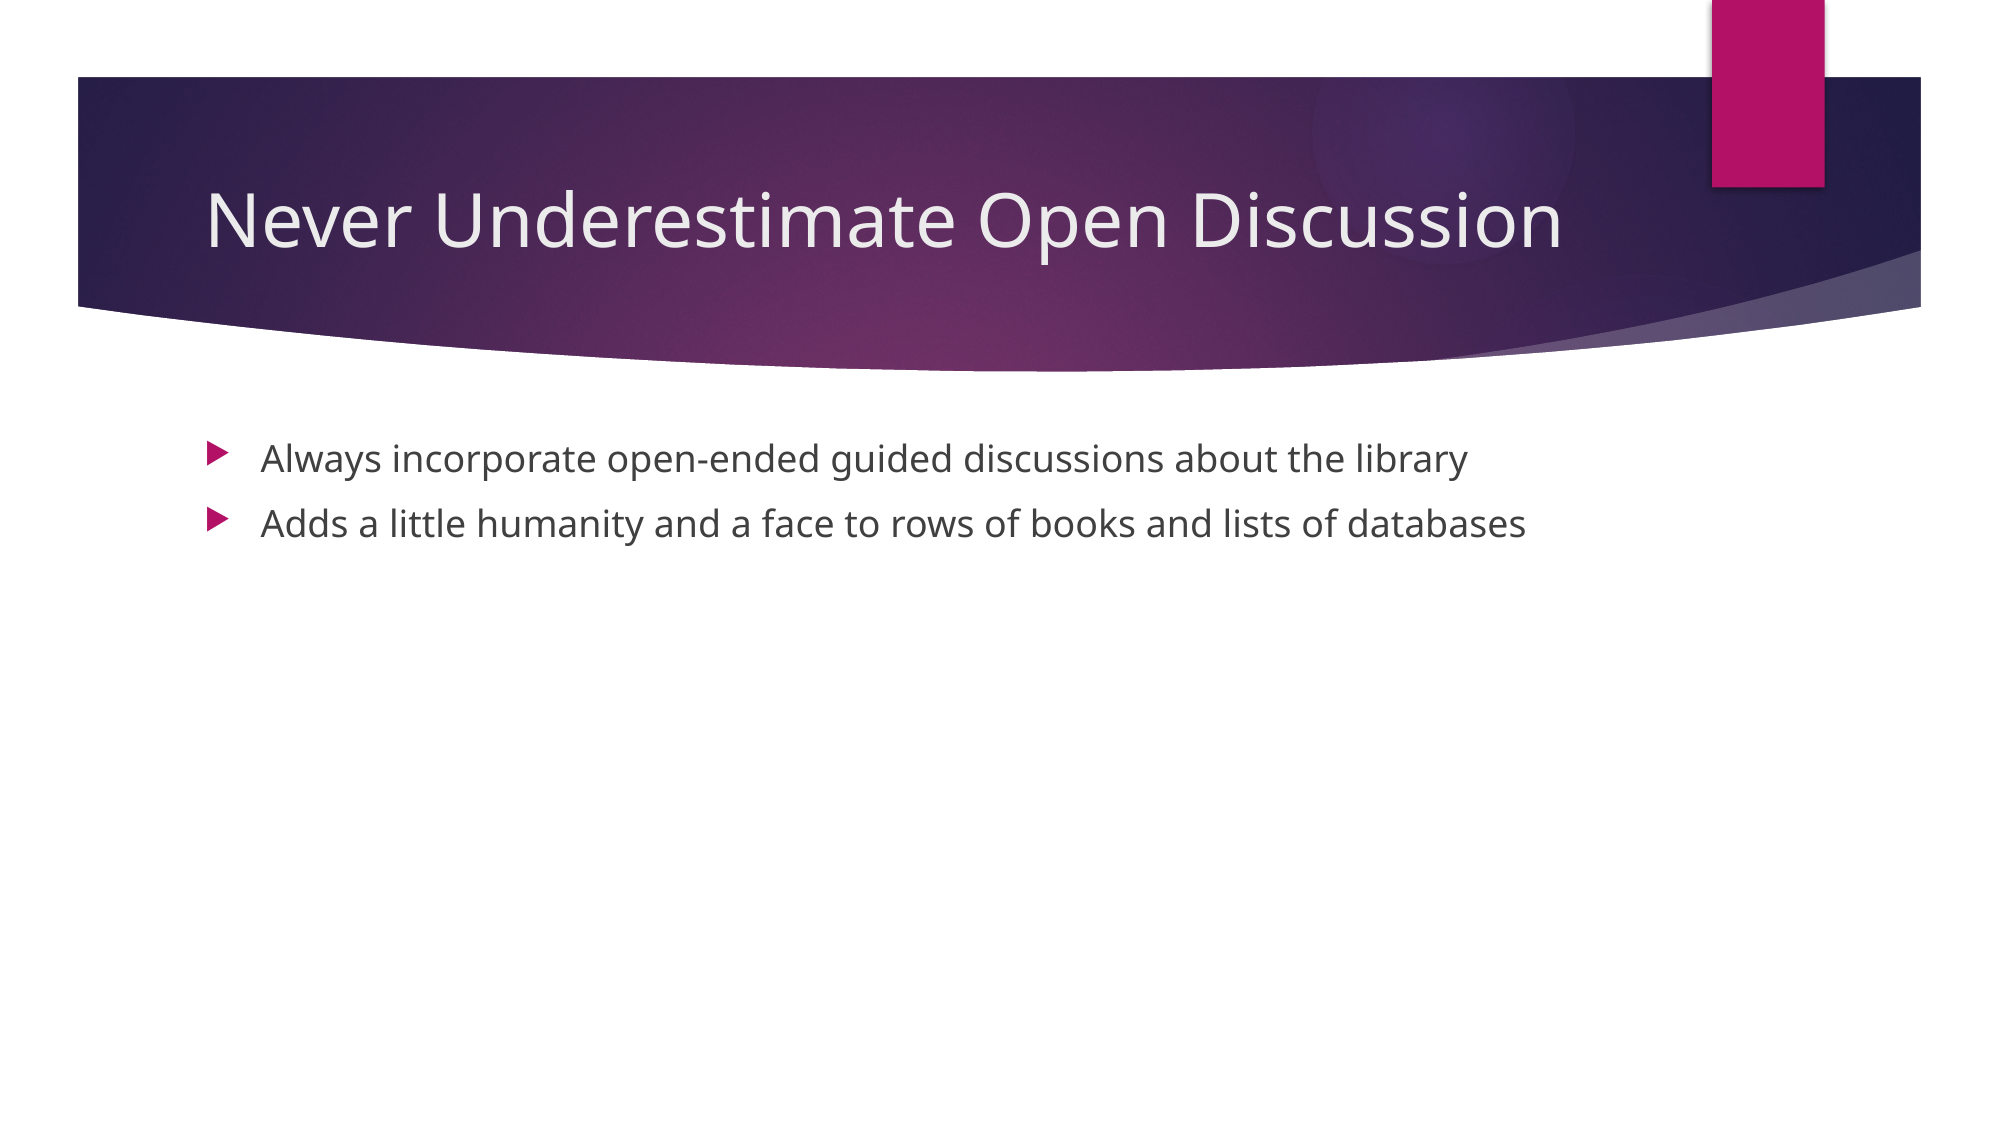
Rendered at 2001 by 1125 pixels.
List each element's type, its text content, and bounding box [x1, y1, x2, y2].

title Never Underestimate Open Discussion [189, 159, 1627, 276]
list Always incorporate open-ended guided discussions about the library Adds a little humanity and a face to rows of books and lists of databases [189, 427, 1638, 988]
